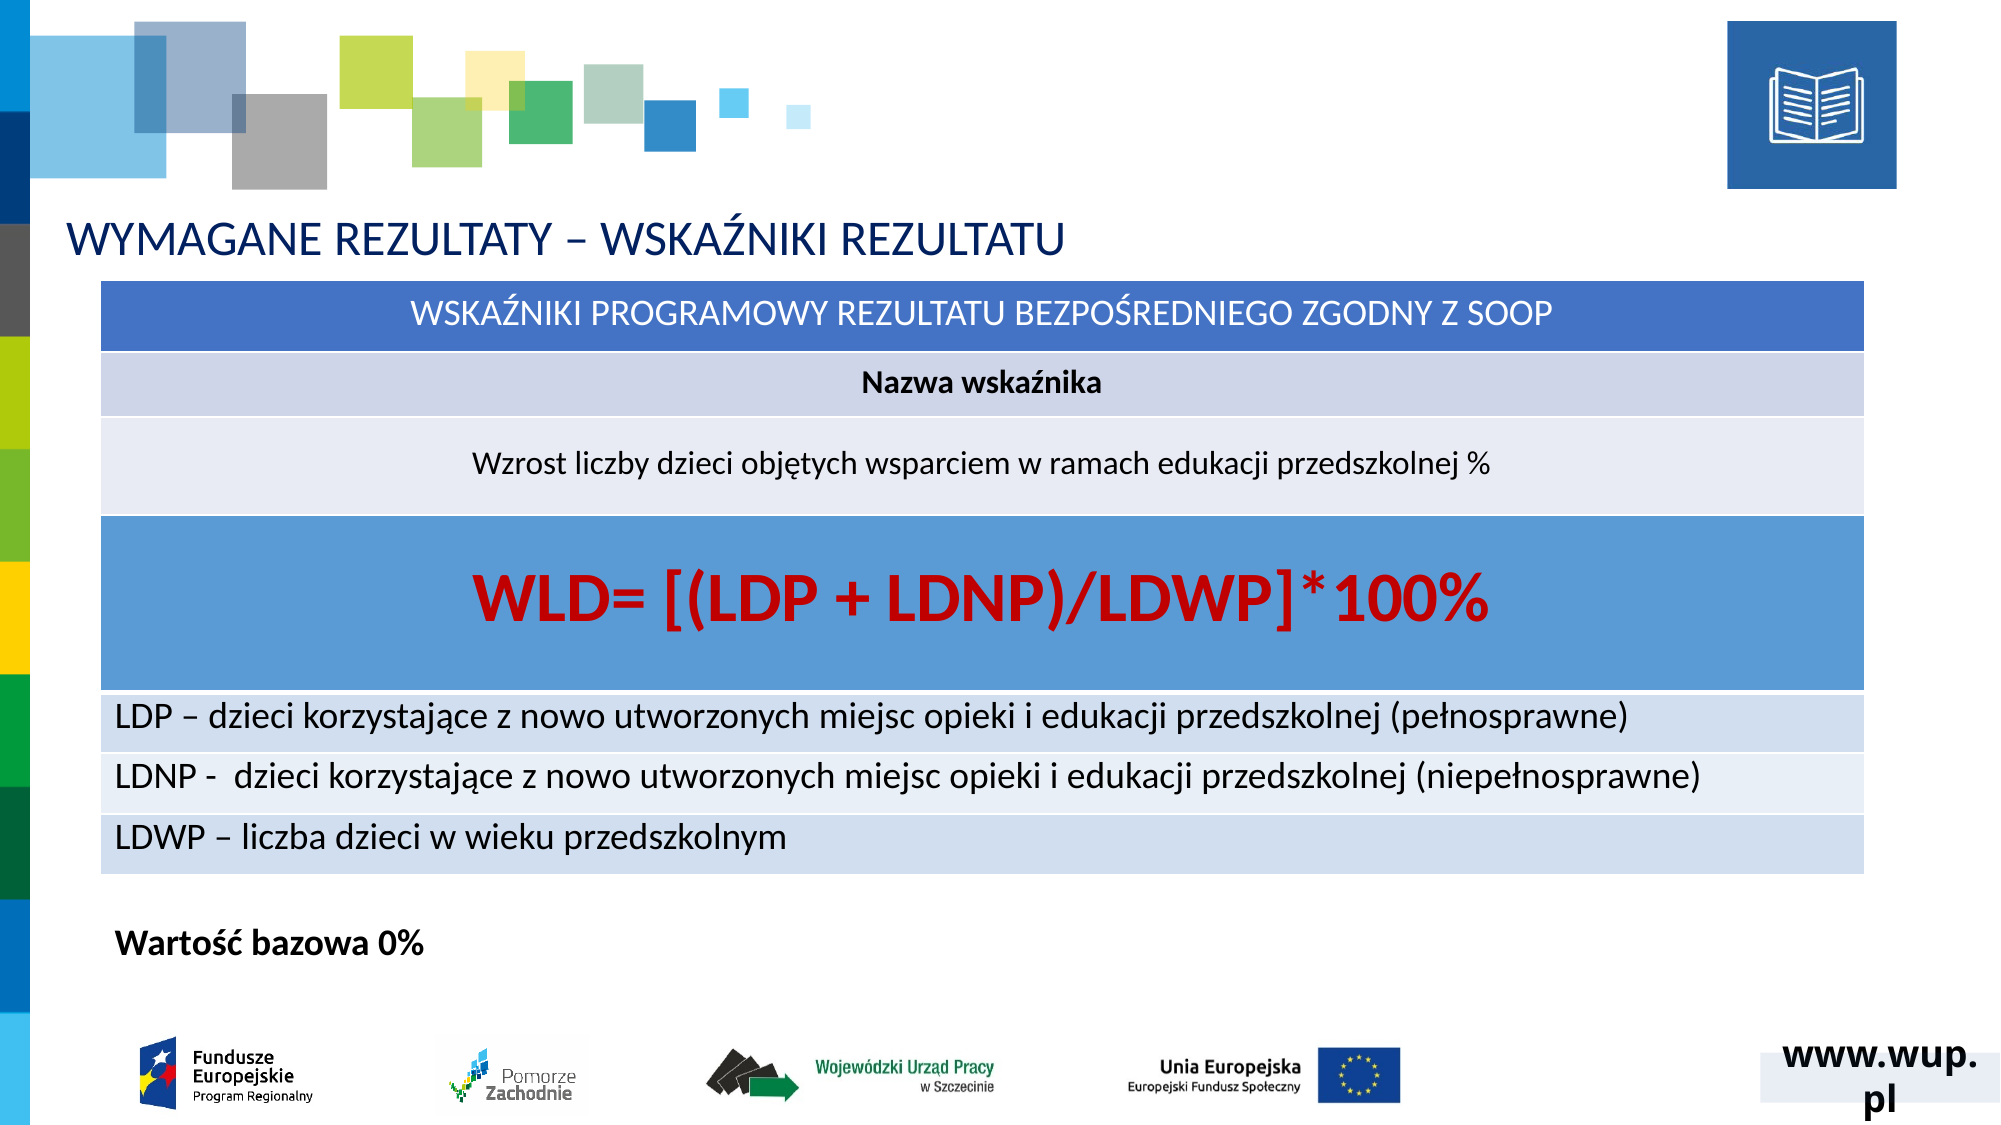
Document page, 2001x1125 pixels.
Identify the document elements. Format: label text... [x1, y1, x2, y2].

picture [435, 1034, 589, 1116]
table_cell LDWP – liczba dzieci w wieku przedszkolnym [101, 815, 1864, 874]
text_box Wartość bazowa 0% [99, 910, 777, 971]
picture [0, 1014, 30, 1125]
table_cell Wzrost liczby dzieci objętych wsparciem w ramach edukacji przedszkolnej % [101, 418, 1864, 514]
picture [139, 1018, 330, 1122]
table_cell Nazwa wskaźnika [101, 353, 1864, 416]
text_box WLD= [(LDP + LDNP)/LDWP]*100% [160, 543, 1804, 644]
table_cell LDNP - dzieci korzystające z nowo utworzonych miejsc opieki i edukacji przedszkolnej (niepełnosprawne) [101, 754, 1864, 813]
picture [0, 112, 30, 1011]
picture [1109, 1028, 1402, 1121]
list [51, 280, 1913, 995]
title WYMAGANE REZULTATY – WSKAŹNIKI REZULTATU [51, 204, 1913, 280]
picture [694, 1037, 1004, 1113]
table_header WSKAŹNIKI PROGRAMOWY REZULTATU BEZPOŚREDNIEGO ZGODNY Z SOOP [101, 281, 1864, 351]
table_header [101, 516, 1864, 690]
table_cell LDP – dzieci korzystające z nowo utworzonych miejsc opieki i edukacji przedszkolnej (pełnosprawne) [101, 695, 1864, 752]
